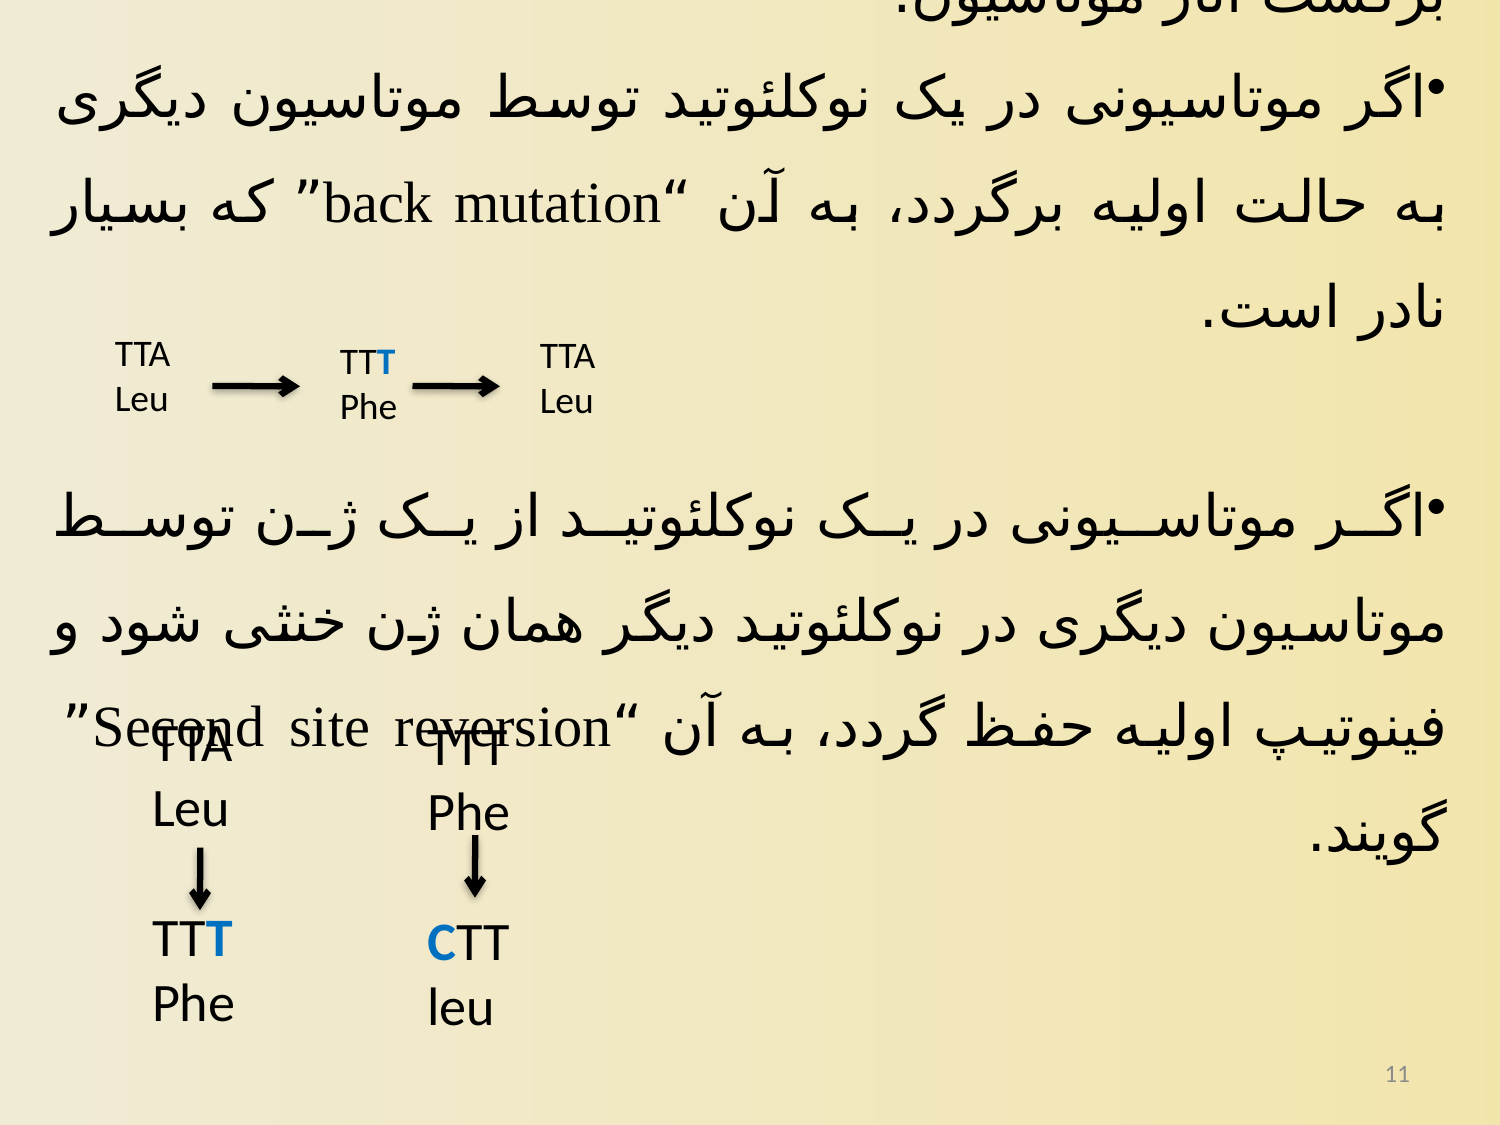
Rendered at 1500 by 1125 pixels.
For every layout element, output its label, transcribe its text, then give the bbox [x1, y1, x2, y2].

text_box برگشت آثار موتاسیون: اگر موتاسیونی در یک نوکلئوتید توسط موتاسیون دیگری به حالت اولیه برگردد، به آن “back mutation” که بسیار نادر است. اگر موتاسیونی در یک نوکلئوتید از یک ژن توسط موتاسیون دیگری در نوکلئوتید دیگر همان ژن خنثی شود و فینوتیپ اولیه حفظ گردد، به آن “Second site reversion” گویند. [37, 0, 1463, 871]
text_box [99, 321, 638, 476]
slide_number 11 [1074, 1042, 1425, 1103]
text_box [137, 699, 576, 1061]
